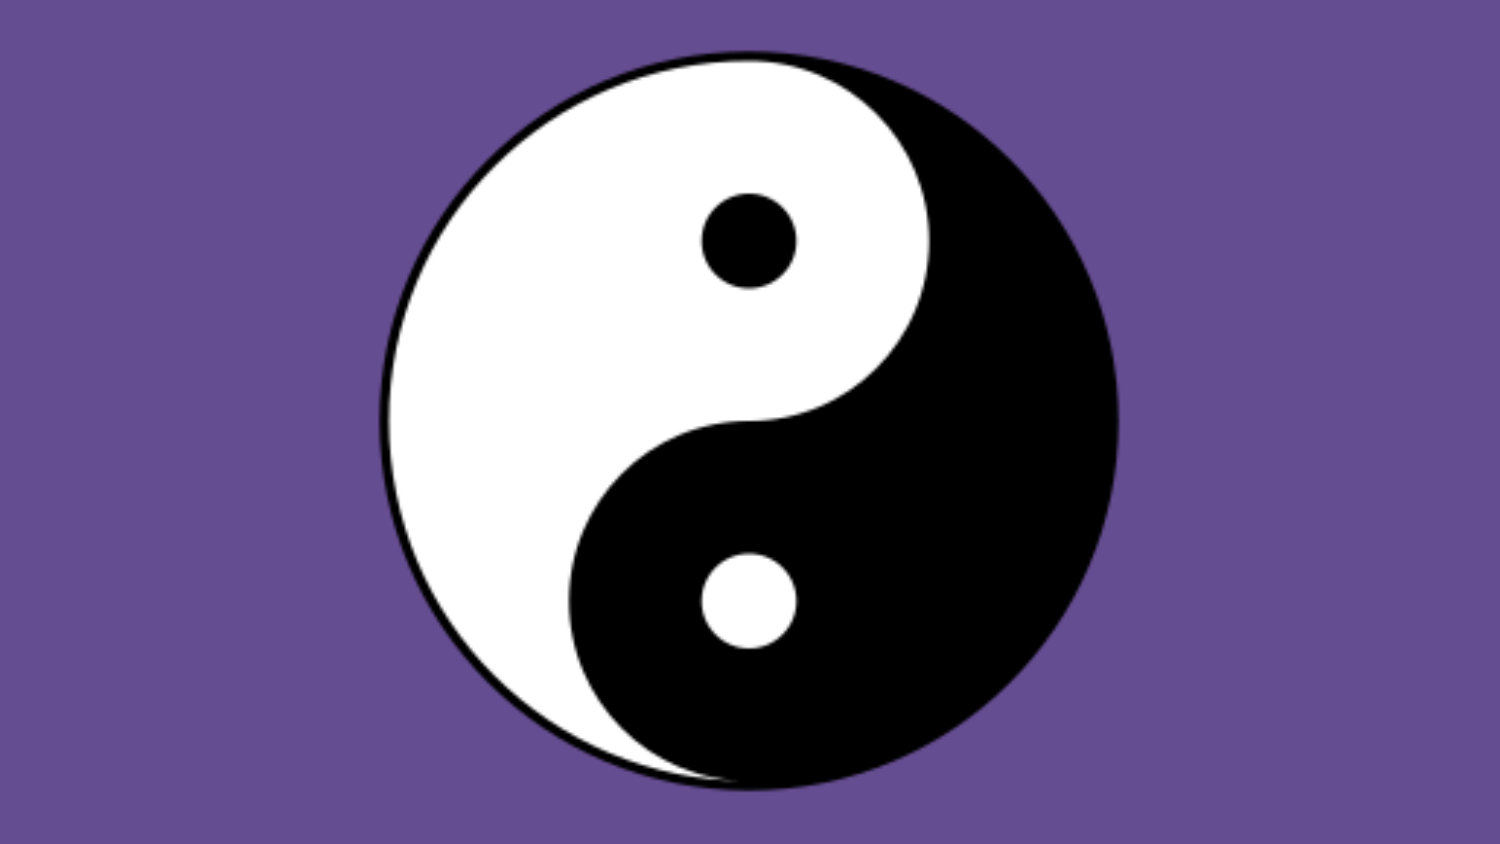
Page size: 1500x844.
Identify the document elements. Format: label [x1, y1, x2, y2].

picture [371, 43, 1129, 801]
